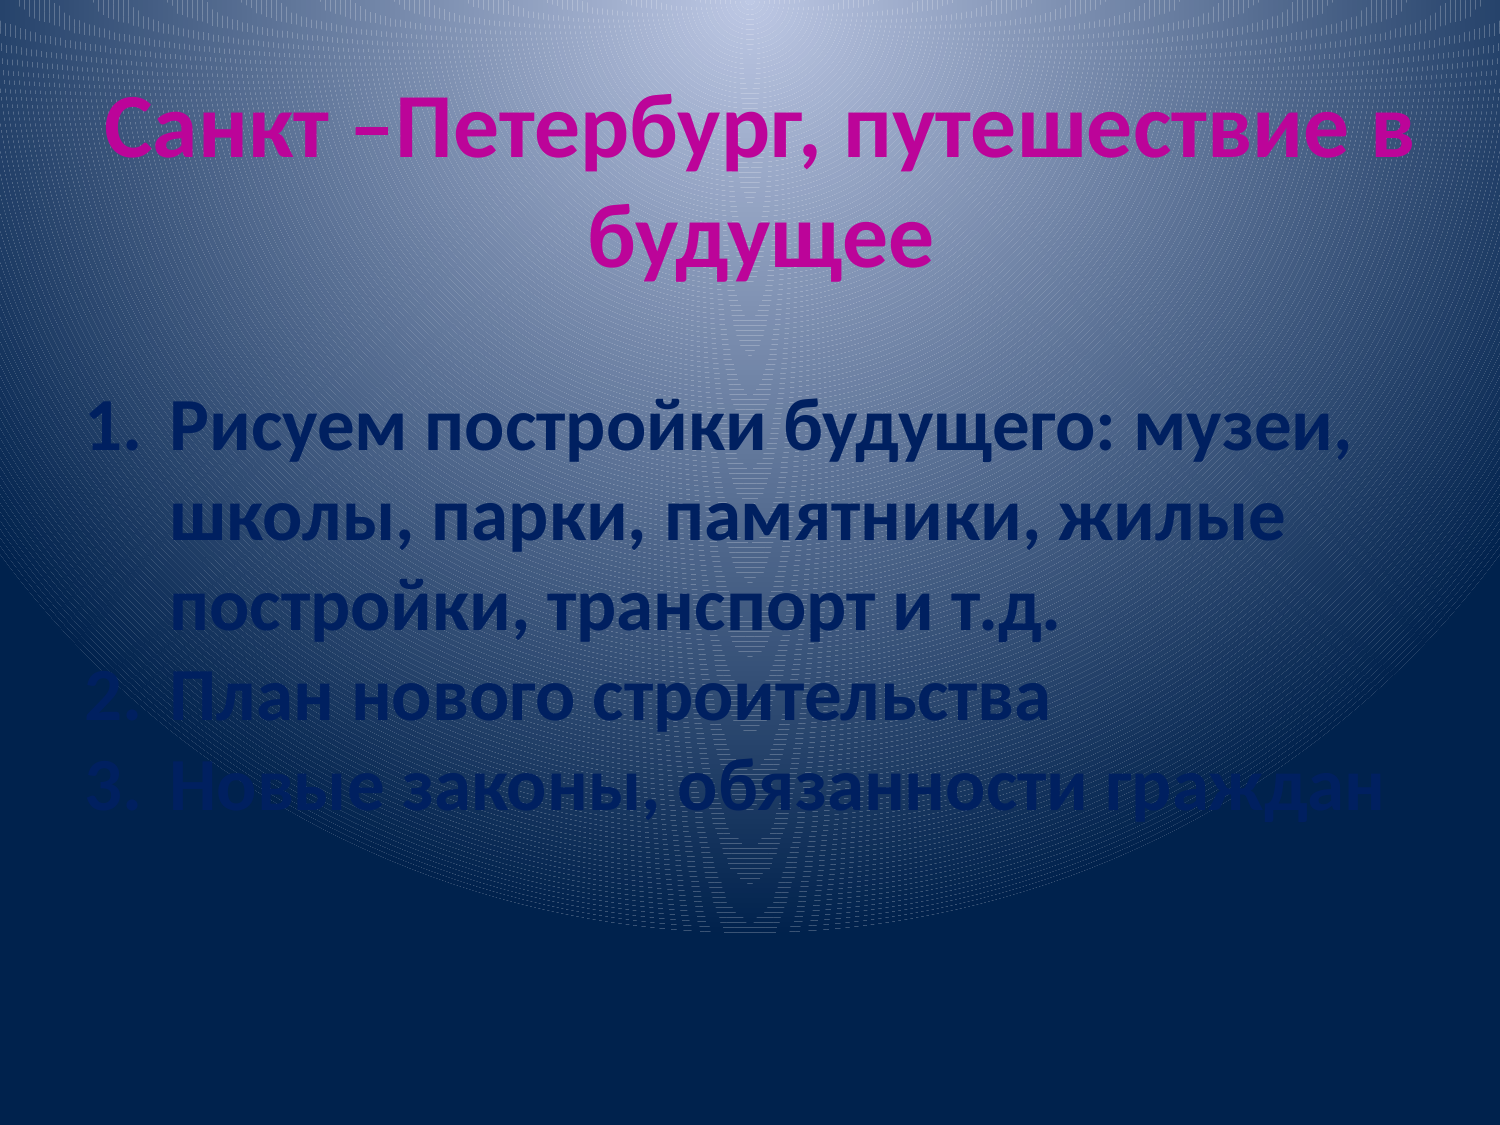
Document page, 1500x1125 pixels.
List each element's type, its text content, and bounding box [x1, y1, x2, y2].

text_box Санкт –Петербург, путешествие в будущее Рисуем постройки будущего: музеи, школы, парки, памятники, жилые постройки, транспорт и т.д. План нового строительства Новые законы, обязанности граждан [70, 58, 1452, 924]
